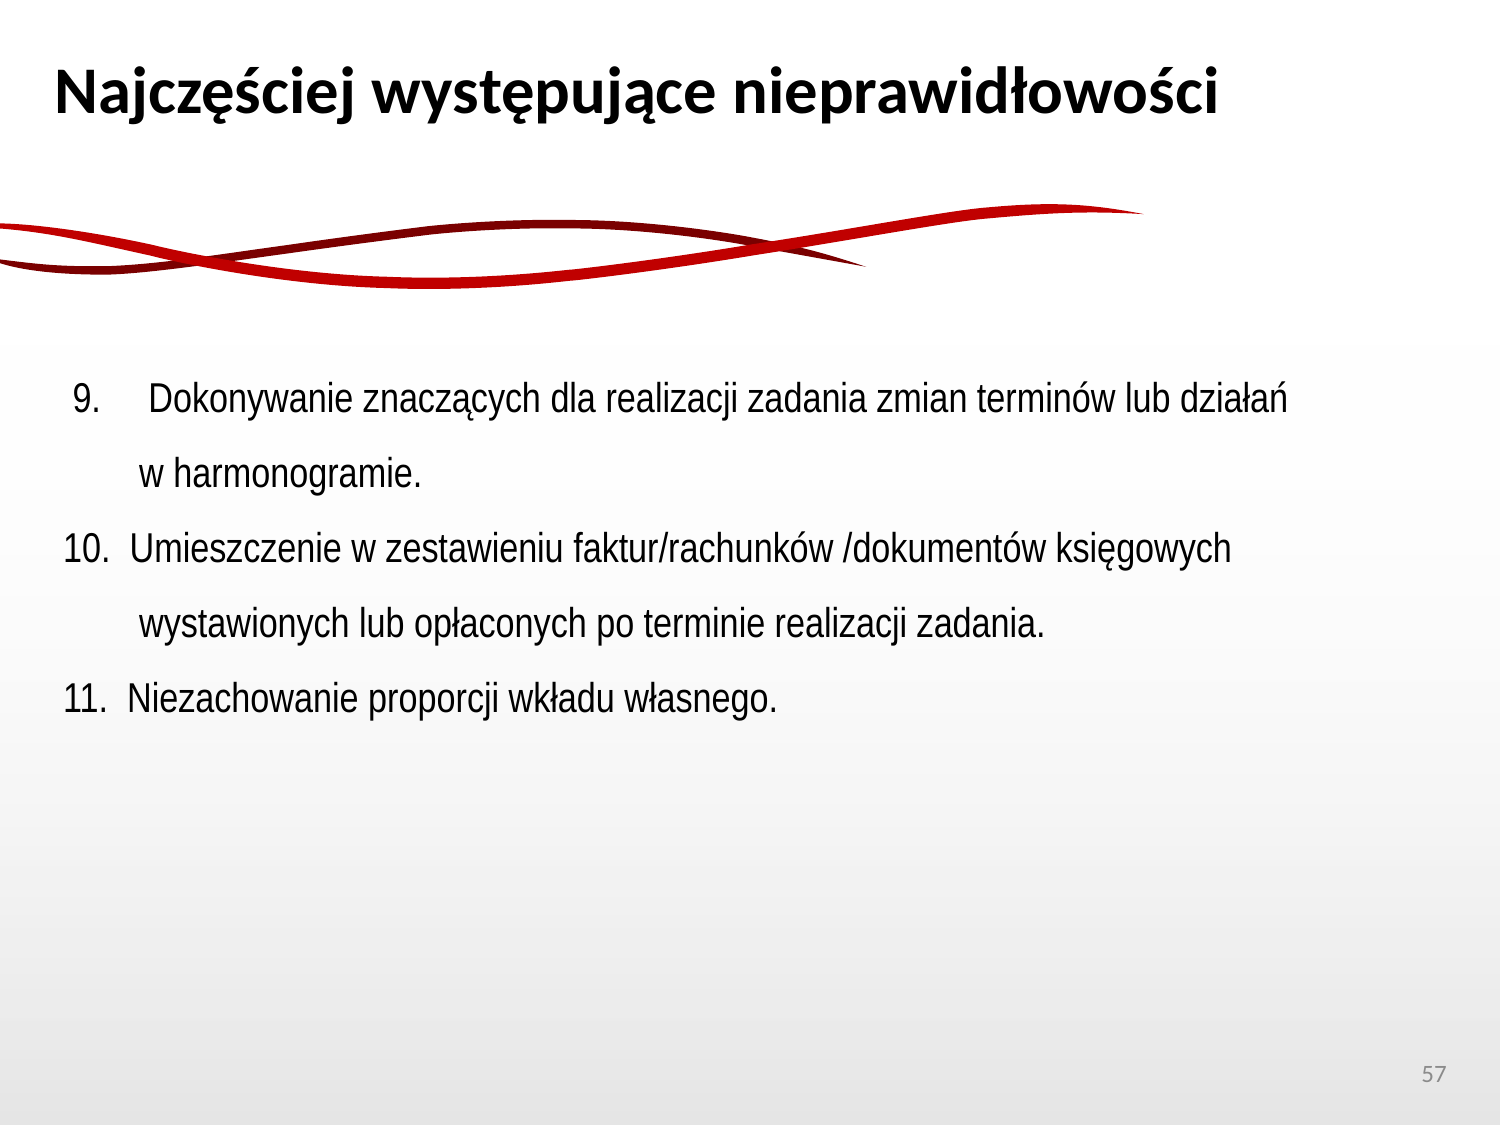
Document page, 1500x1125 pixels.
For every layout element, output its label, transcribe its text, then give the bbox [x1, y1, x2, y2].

slide_number 57 [1097, 1042, 1447, 1103]
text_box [0, 201, 1145, 293]
text_box Najczęściej występujące nieprawidłowości [39, 39, 1460, 141]
text_box 9. Dokonywanie znaczących dla realizacji zadania zmian terminów lub działań w harmonogramie. 10. Umieszczenie w zestawieniu faktur/rachunków /dokumentów księgowych wystawionych lub opłaconych po terminie realizacji zadania. 11. Niezachowanie proporcji wkładu własnego. [48, 338, 1447, 879]
